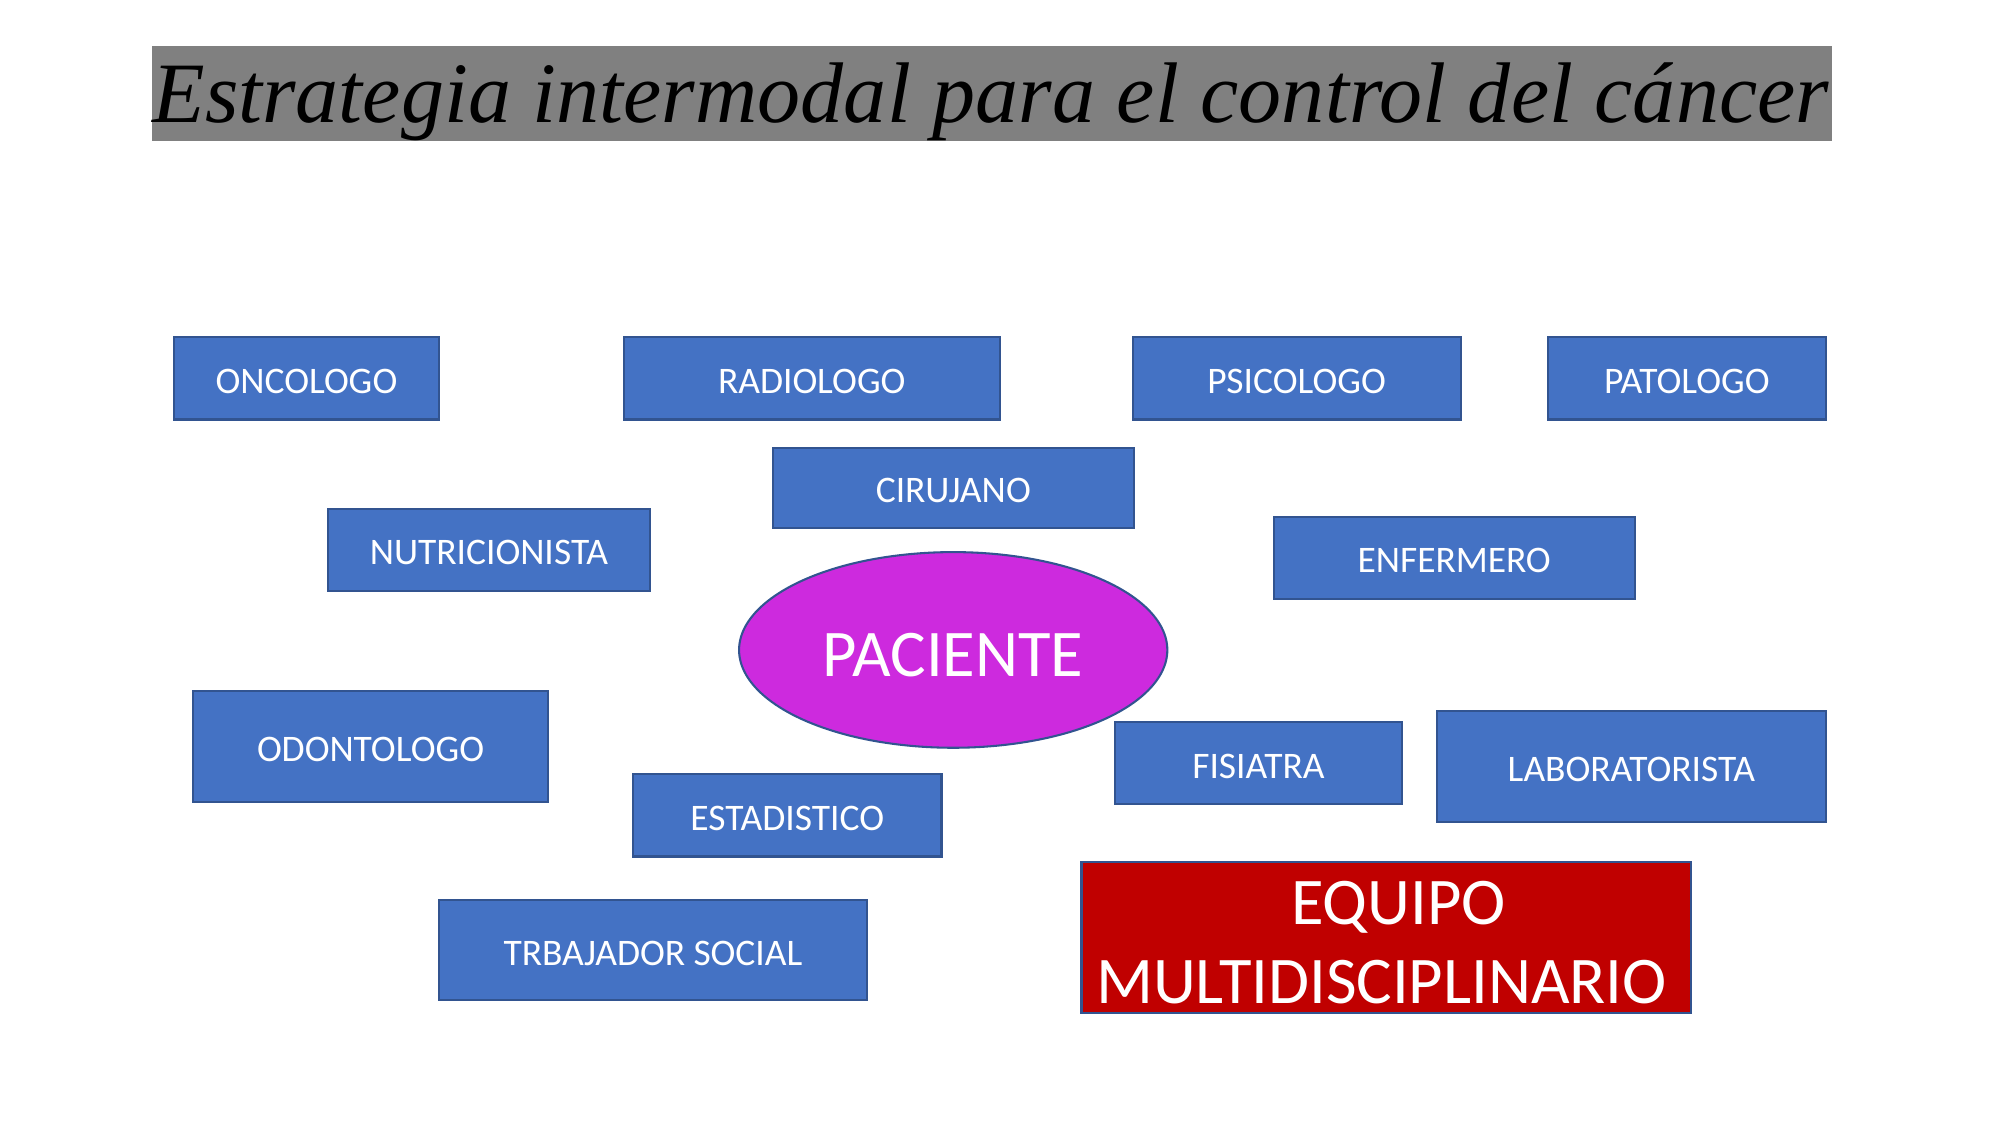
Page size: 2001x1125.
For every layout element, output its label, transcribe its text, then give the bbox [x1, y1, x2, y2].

text_box ONCOLOGO [173, 336, 440, 421]
text_box RADIOLOGO [623, 336, 1001, 421]
text_box TRBAJADOR SOCIAL [438, 899, 868, 1001]
text_box LABORATORISTA [1436, 710, 1827, 823]
text_box PSICOLOGO [1132, 336, 1462, 421]
text_box PACIENTE [738, 551, 1169, 749]
text_box PATOLOGO [1547, 336, 1827, 421]
text_box ENFERMERO [1273, 516, 1636, 600]
text_box ESTADISTICO [632, 773, 943, 858]
text_box EQUIPO MULTIDISCIPLINARIO [1080, 861, 1692, 1014]
text_box NUTRICIONISTA [327, 508, 651, 592]
text_box FISIATRA [1114, 721, 1403, 805]
text_box ODONTOLOGO [192, 690, 549, 803]
title Estrategia intermodal para el control del cáncer [137, 37, 1863, 256]
text_box CIRUJANO [772, 447, 1135, 529]
